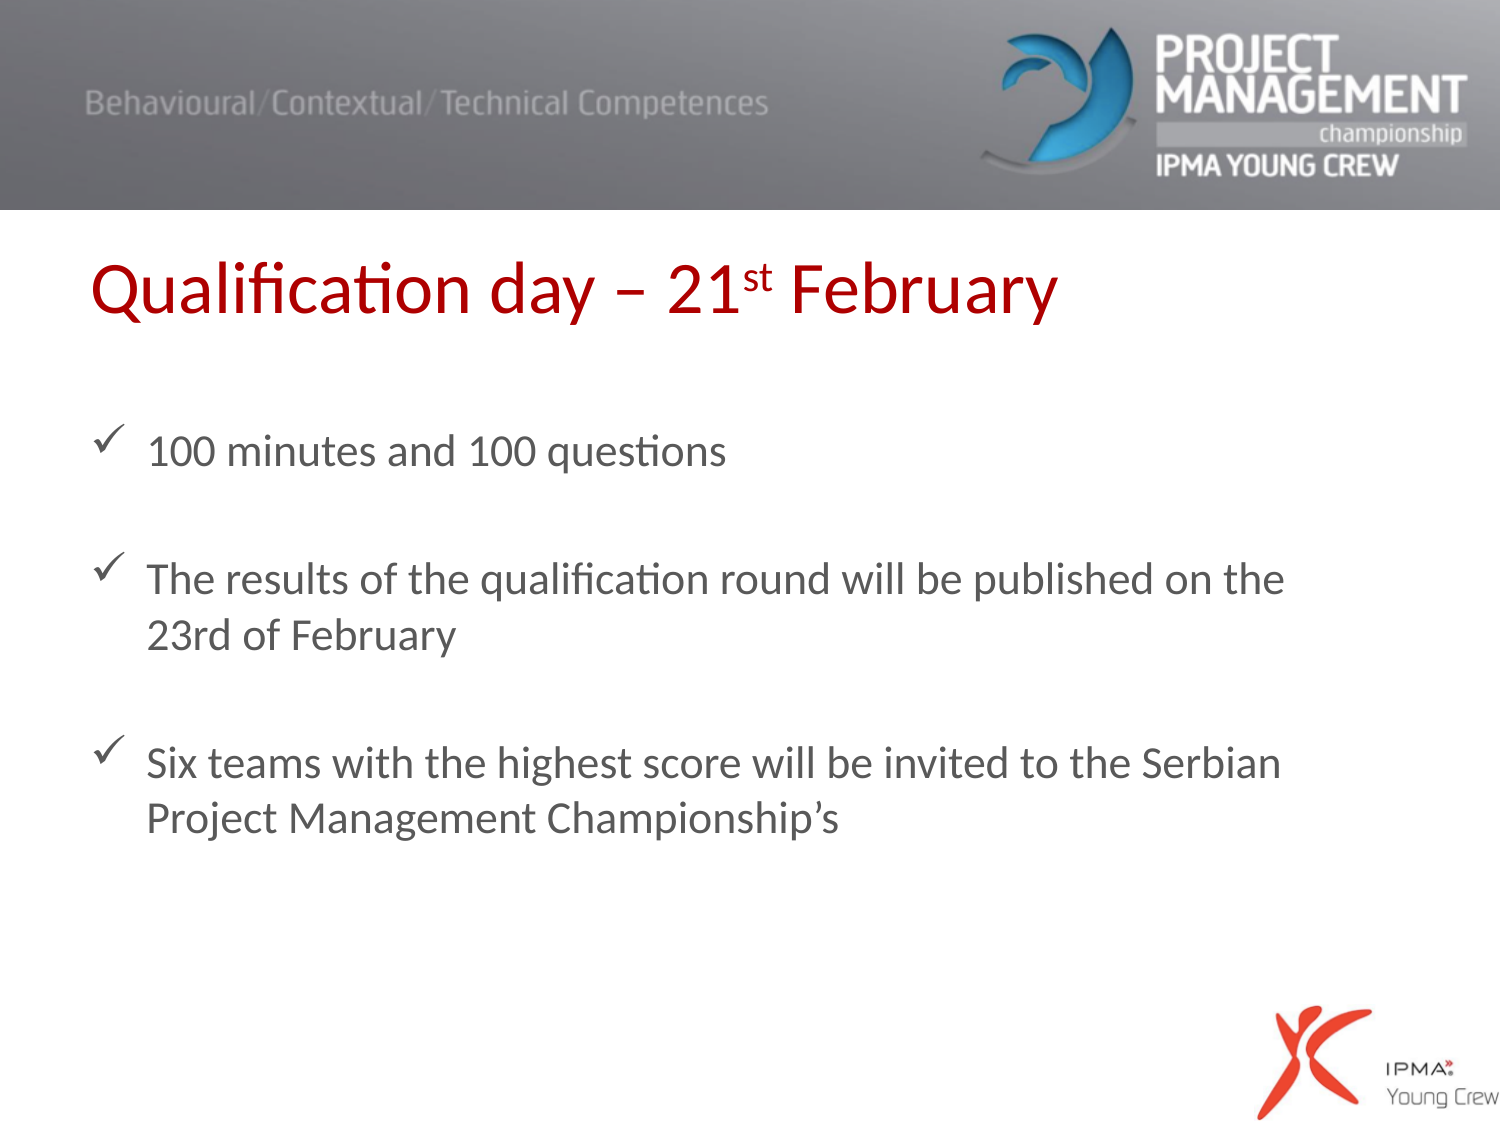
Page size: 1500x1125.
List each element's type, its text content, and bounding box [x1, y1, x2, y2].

picture [1254, 1004, 1500, 1121]
picture [0, 0, 1500, 210]
title Qualification day – 21st February [75, 231, 1425, 336]
list 100 minutes and 100 questions The results of the qualification round will be published on the 23rd of February Six teams with the highest score will be invited to the Serbian Project Management Championship’s [75, 413, 1425, 988]
